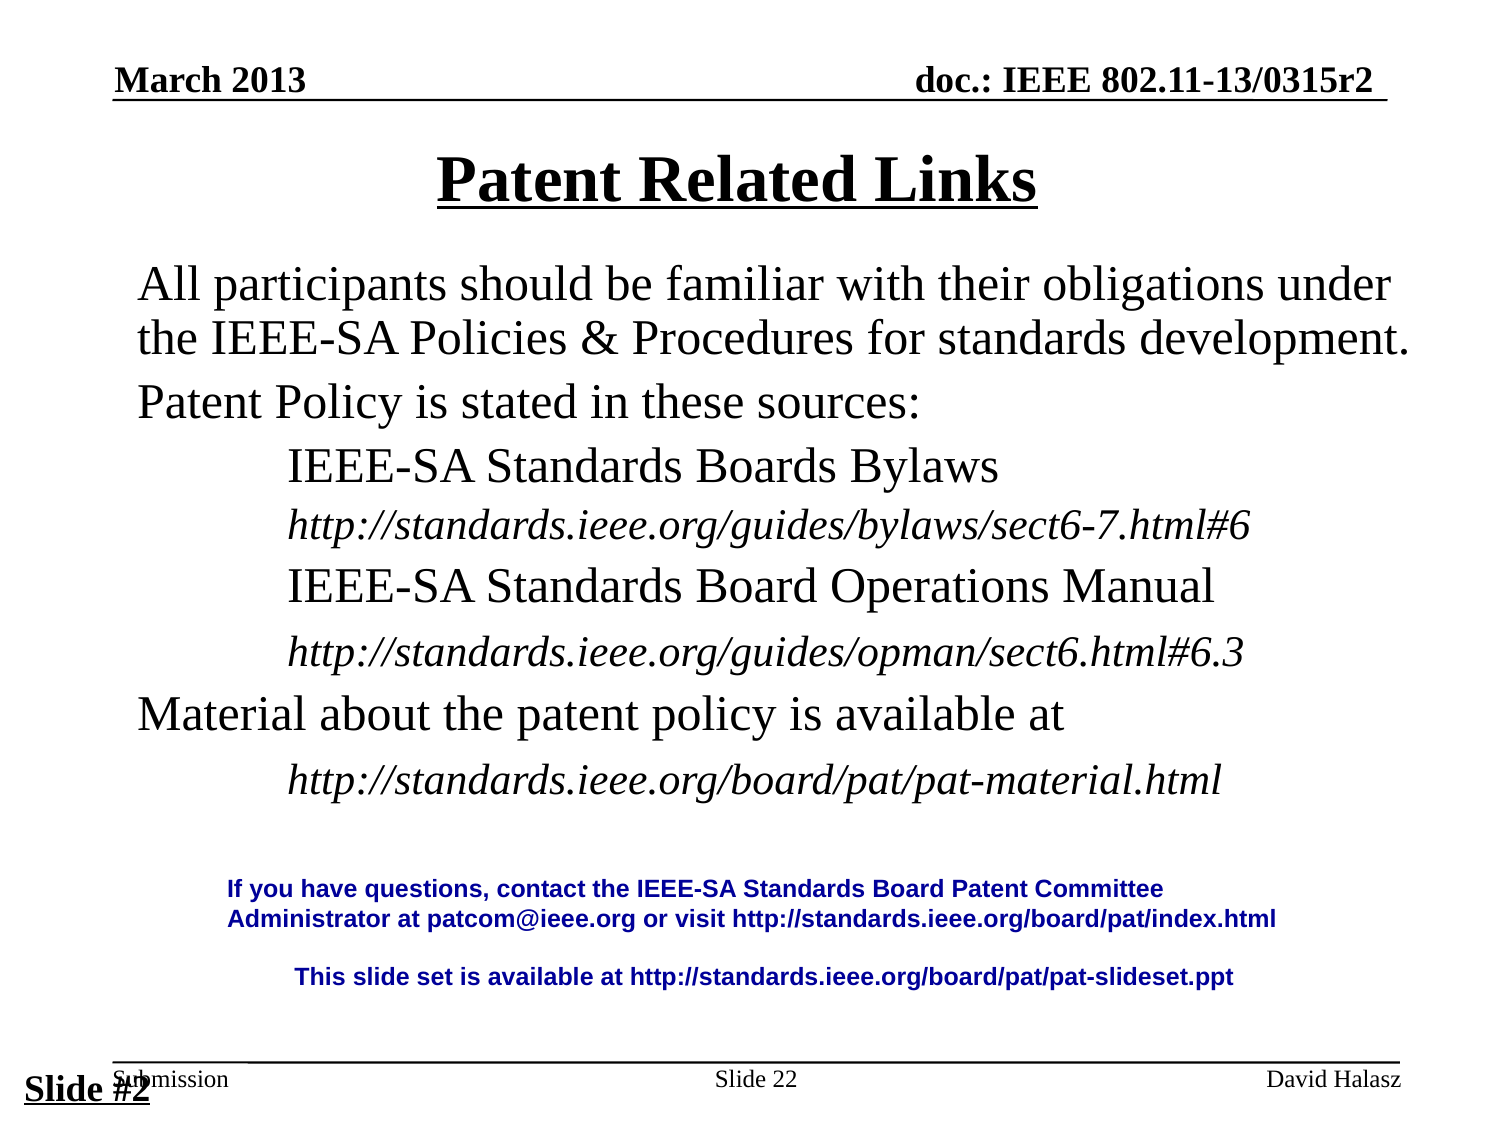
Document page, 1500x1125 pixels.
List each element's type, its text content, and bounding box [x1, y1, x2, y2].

list All participants should be familiar with their obligations under the IEEE-SA Policies & Procedures for standards development. Patent Policy is stated in these sources: IEEE-SA Standards Boards Bylaws http://standards.ieee.org/guides/bylaws/sect6-7.html#6 IEEE-SA Standards Board Operations Manual http://standards.ieee.org/guides/opman/sect6.html#6.3 Material about the patent policy is available at http://standards.ieee.org/board/pat/pat-material.html [0, 249, 1476, 826]
footer David Halasz [1264, 1061, 1402, 1093]
text_box If you have questions, contact the IEEE-SA Standards Board Patent Committee Administrator at patcom@ieee.org or visit http://standards.ieee.org/board/pat/index.html This slide set is available at http://standards.ieee.org/board/pat/pat-slideset.ppt [212, 865, 1325, 998]
text_box Slide #2 [9, 1056, 166, 1116]
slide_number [114, 54, 333, 101]
slide_number Slide 22 [712, 1061, 800, 1093]
title Patent Related Links [99, 112, 1376, 238]
